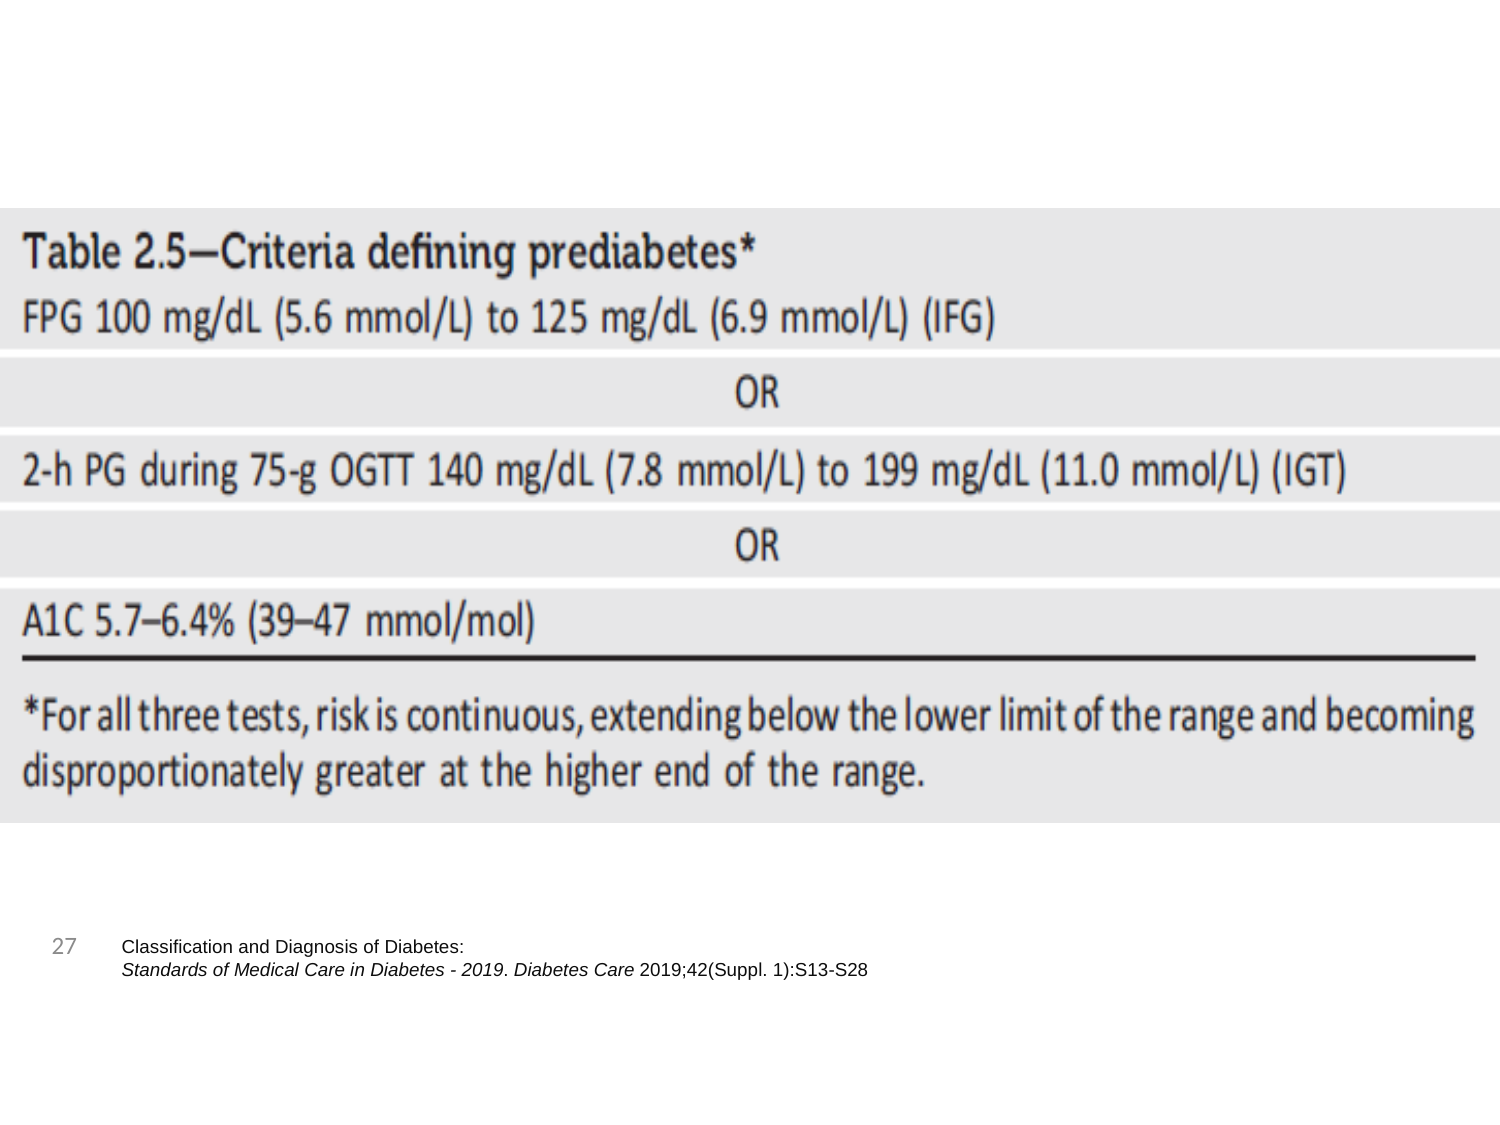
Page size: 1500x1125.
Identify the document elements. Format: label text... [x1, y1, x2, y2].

picture [0, 207, 1500, 823]
slide_number 27 [28, 930, 93, 959]
text_box Classification and Diagnosis of Diabetes: Standards of Medical Care in Diabetes - 2019. Diabetes Care 2019;42(Suppl. 1):S13-S28 [106, 927, 998, 988]
